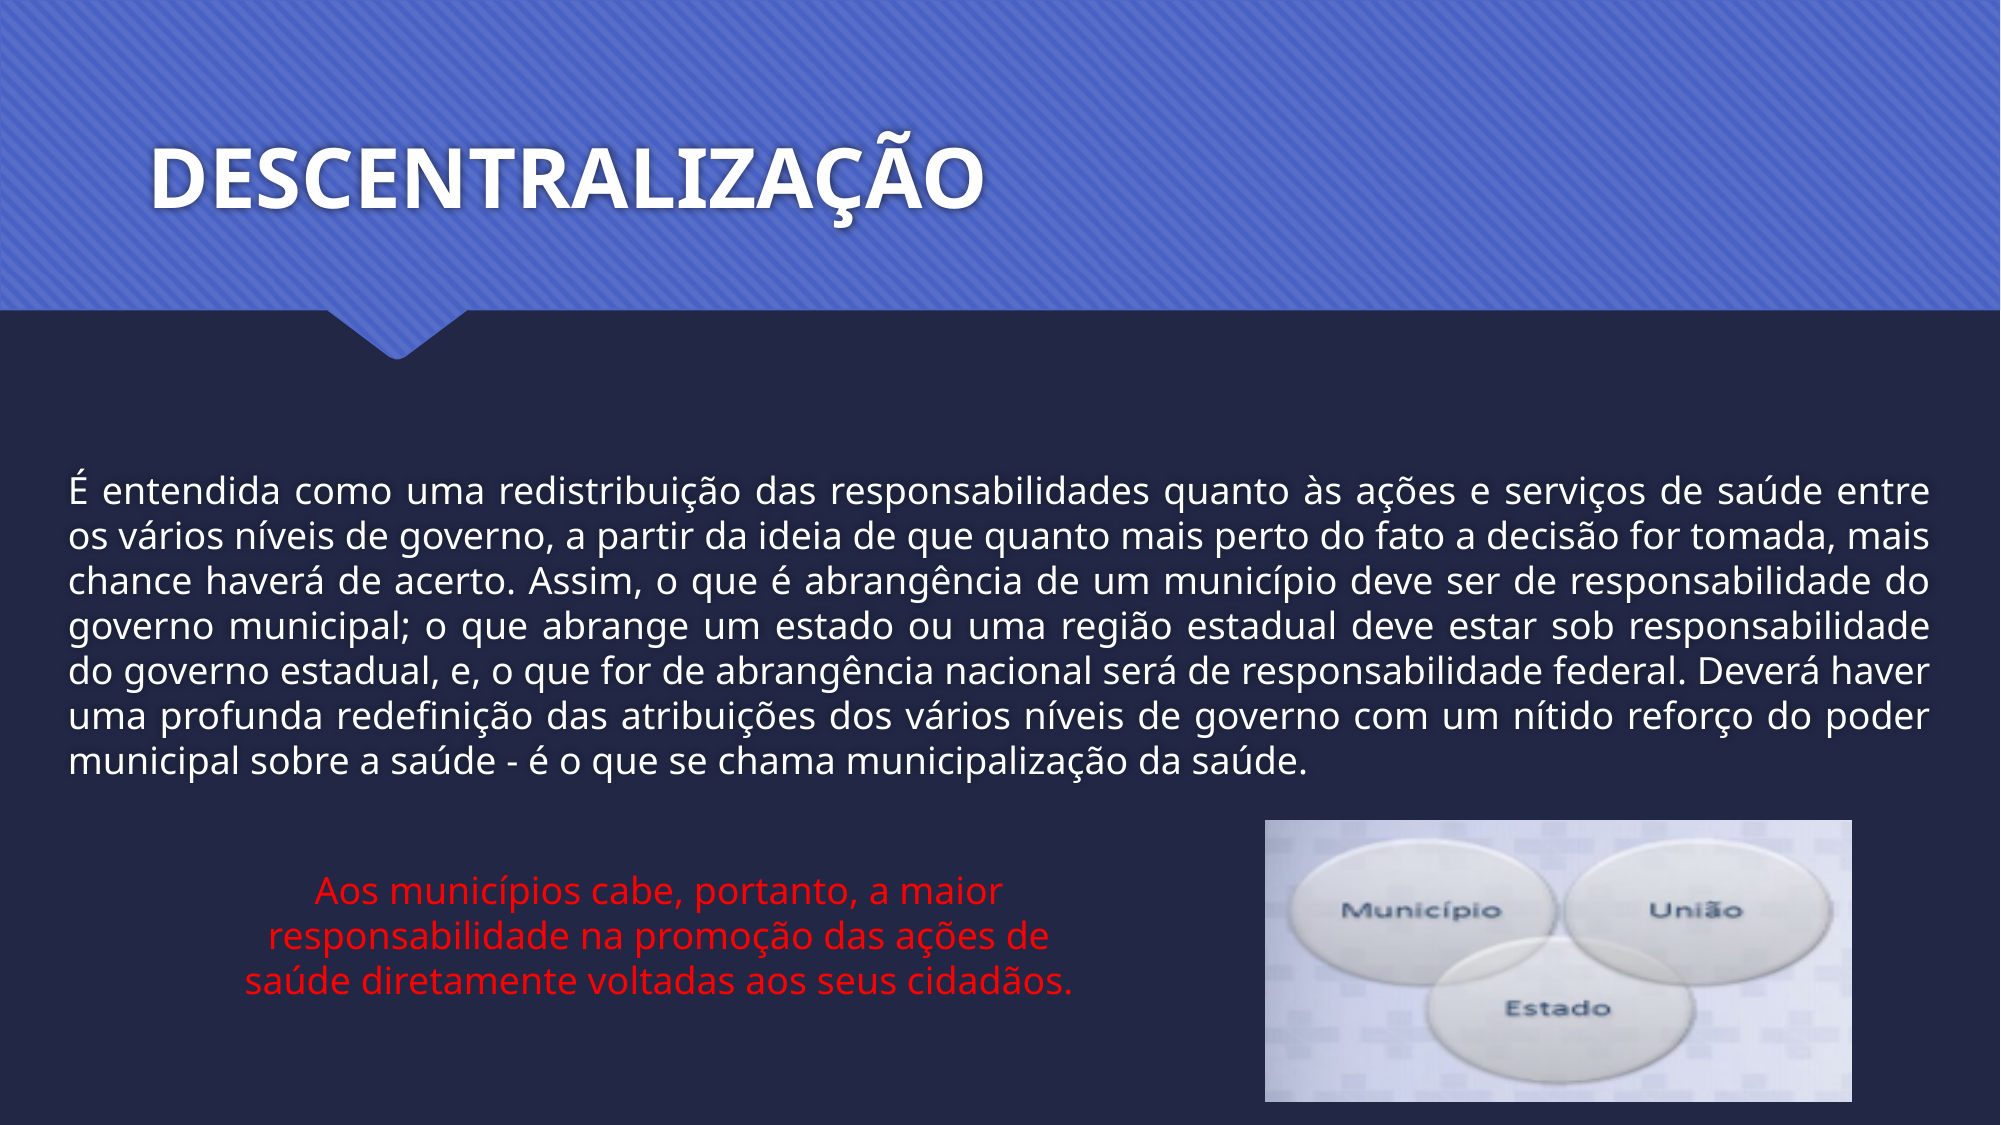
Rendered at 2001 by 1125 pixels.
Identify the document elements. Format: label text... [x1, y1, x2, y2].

title DESCENTRALIZAÇÃO [132, 73, 1868, 233]
list É entendida como uma redistribuição das responsabilidades quanto às ações e serviços de saúde entre os vários níveis de governo, a partir da ideia de que quanto mais perto do fato a decisão for tomada, mais chance haverá de acerto. Assim, o que é abrangência de um município deve ser de responsabilidade do governo municipal; o que abrange um estado ou uma região estadual deve estar sob responsabilidade do governo estadual, e, o que for de abrangência nacional será de responsabilidade federal. Deverá haver uma profunda redefinição das atribuições dos vários níveis de governo com um nítido reforço do poder municipal sobre a saúde - é o que se chama municipalização da saúde. [52, 325, 1948, 923]
picture [1265, 820, 1852, 1102]
text_box Aos municípios cabe, portanto, a maior responsabilidade na promoção das ações de saúde diretamente voltadas aos seus cidadãos. [219, 859, 1099, 1055]
